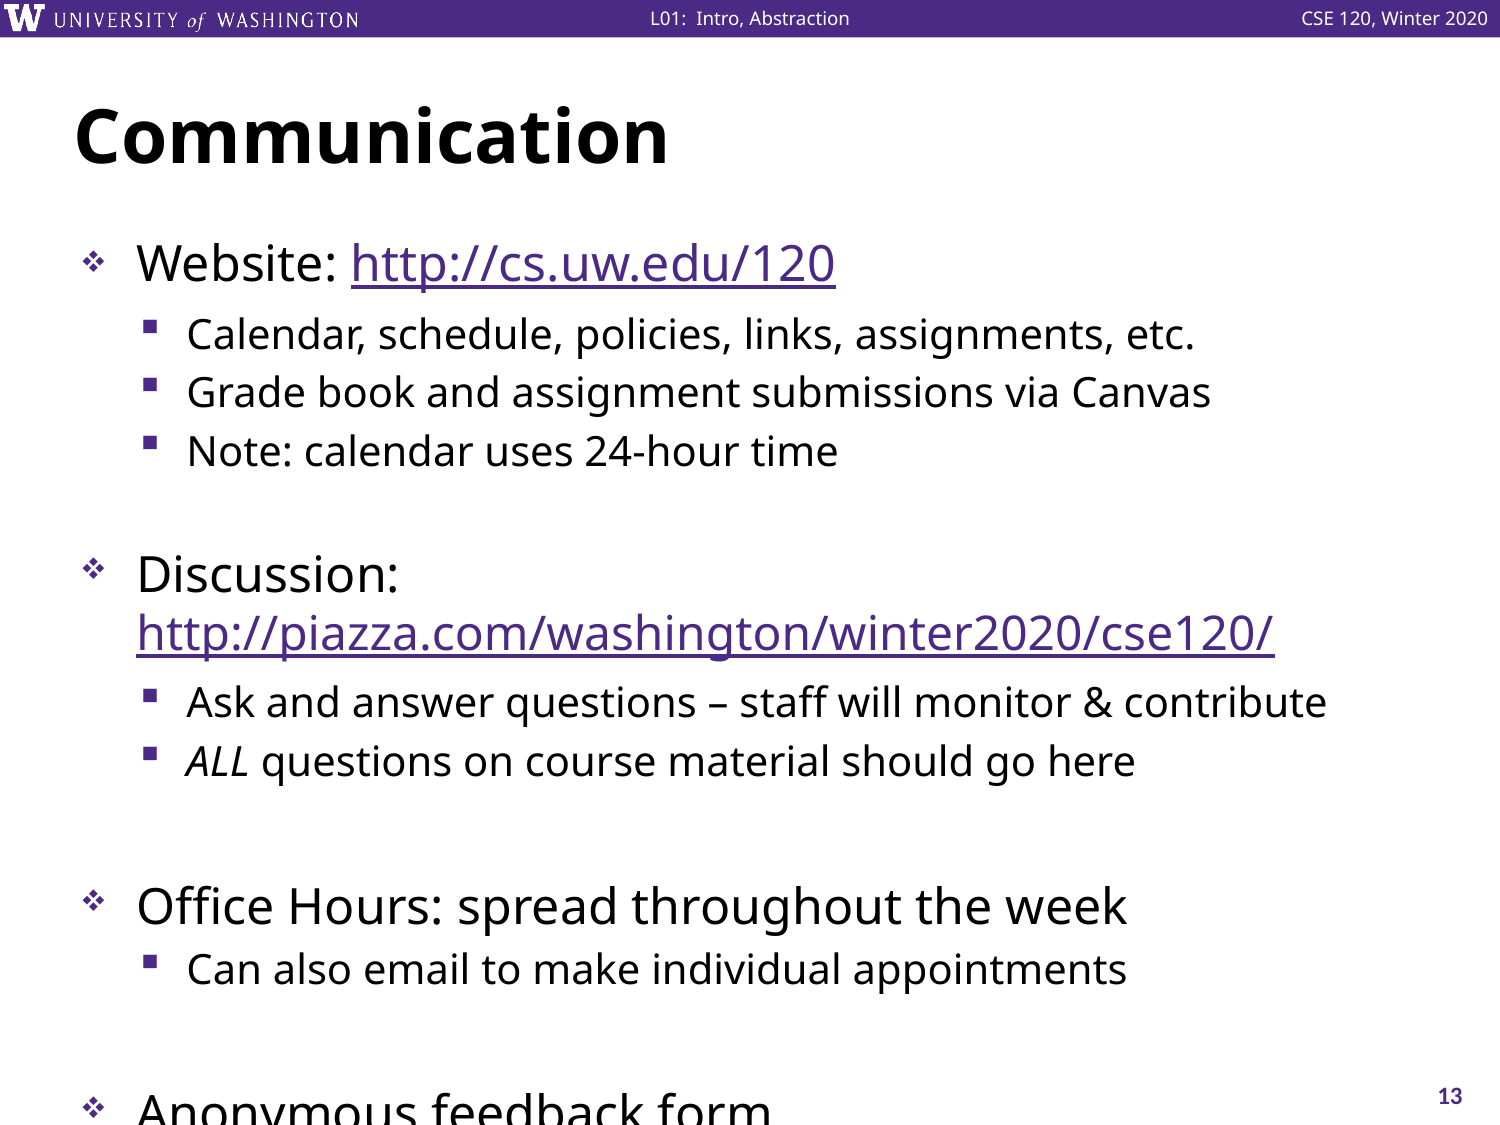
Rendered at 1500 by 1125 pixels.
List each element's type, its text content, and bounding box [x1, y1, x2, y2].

title Communication [58, 71, 1438, 197]
picture [4, 4, 358, 32]
slide_number 13 [1400, 1065, 1500, 1125]
list Website: http://cs.uw.edu/120 Calendar, schedule, policies, links, assignments, etc. Grade book and assignment submissions via Canvas Note: calendar uses 24-hour time Discussion: http://piazza.com/washington/winter2020/cse120/ Ask and answer questions – staff will monitor & contribute ALL questions on course material should go here Office Hours: spread throughout the week Can also email to make individual appointments Anonymous feedback form [64, 223, 1445, 1040]
